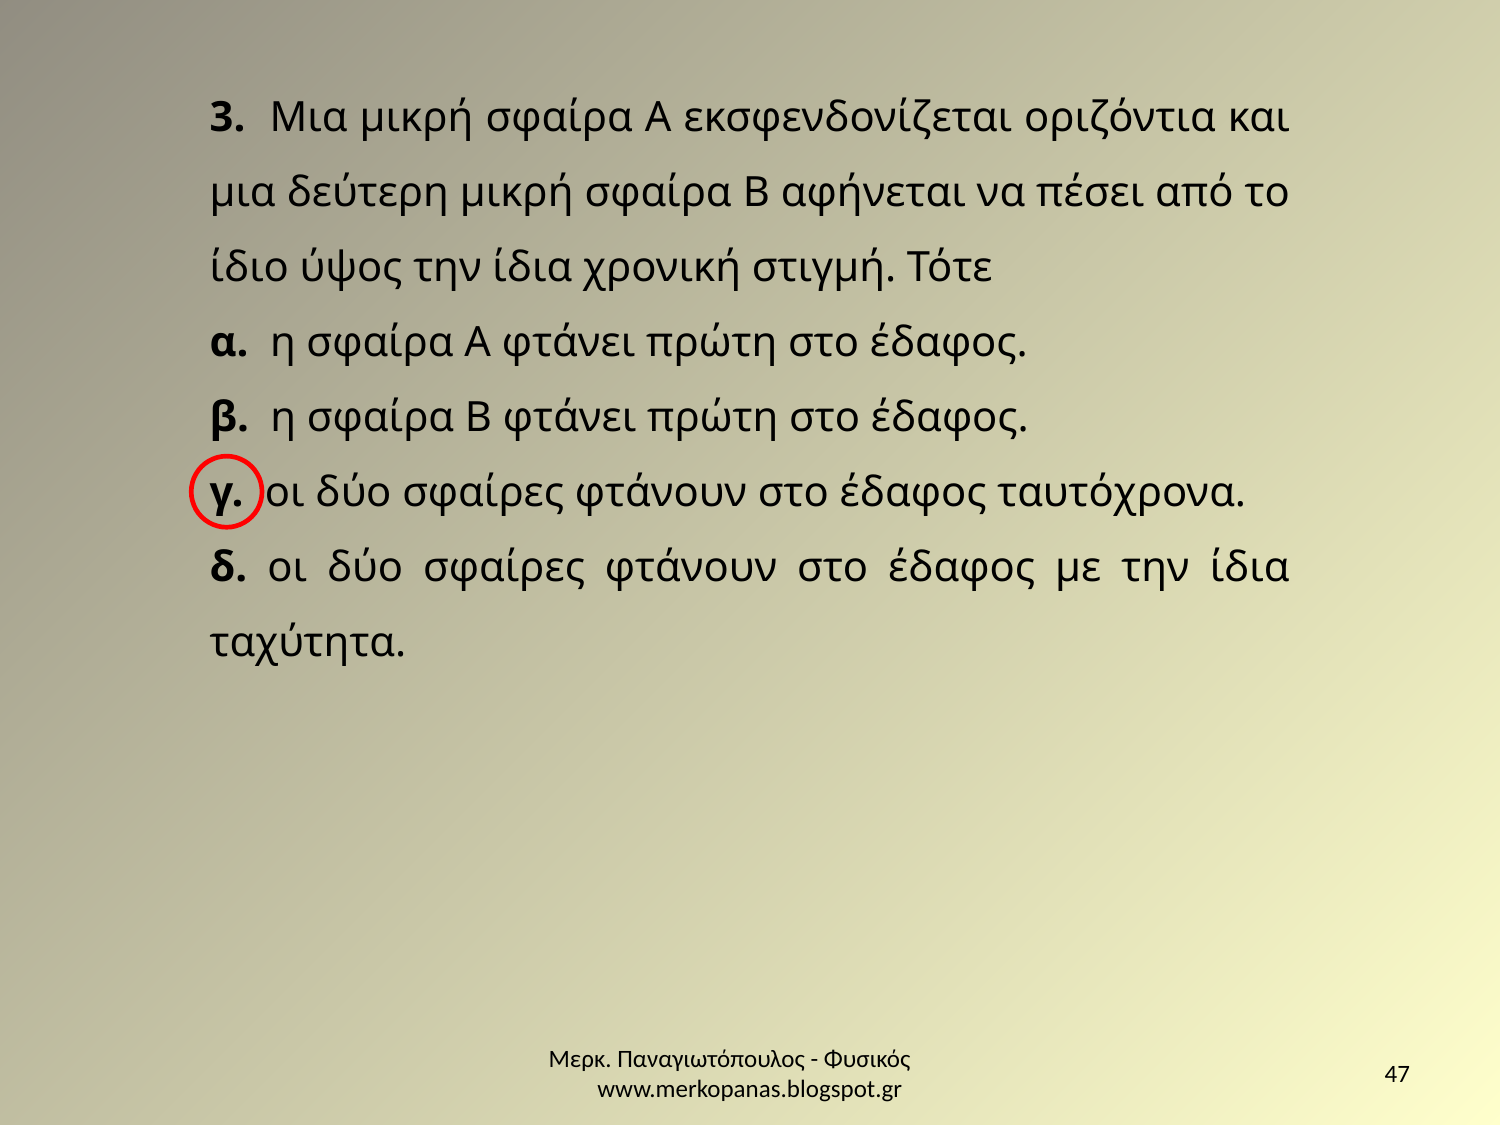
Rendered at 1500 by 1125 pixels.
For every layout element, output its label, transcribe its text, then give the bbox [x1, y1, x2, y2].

text_box 3. Μια μικρή σφαίρα Α εκσφενδονίζεται οριζόντια και μια δεύτερη μικρή σφαίρα Β αφήνεται να πέσει από το ίδιο ύψος την ίδια χρονική στιγμή. Τότε α. η σφαίρα Α φτάνει πρώτη στο έδαφος. β. η σφαίρα Β φτάνει πρώτη στο έδαφος. γ. οι δύο σφαίρες φτάνουν στο έδαφος ταυτόχρονα. δ. οι δύο σφαίρες φτάνουν στο έδαφος με την ίδια ταχύτητα. [194, 57, 1306, 673]
slide_number 47 [1074, 1042, 1425, 1103]
footer Μερκ. Παναγιωτόπουλος - Φυσικός www.merkopanas.blogspot.gr [512, 1042, 988, 1103]
text_box [191, 456, 263, 528]
